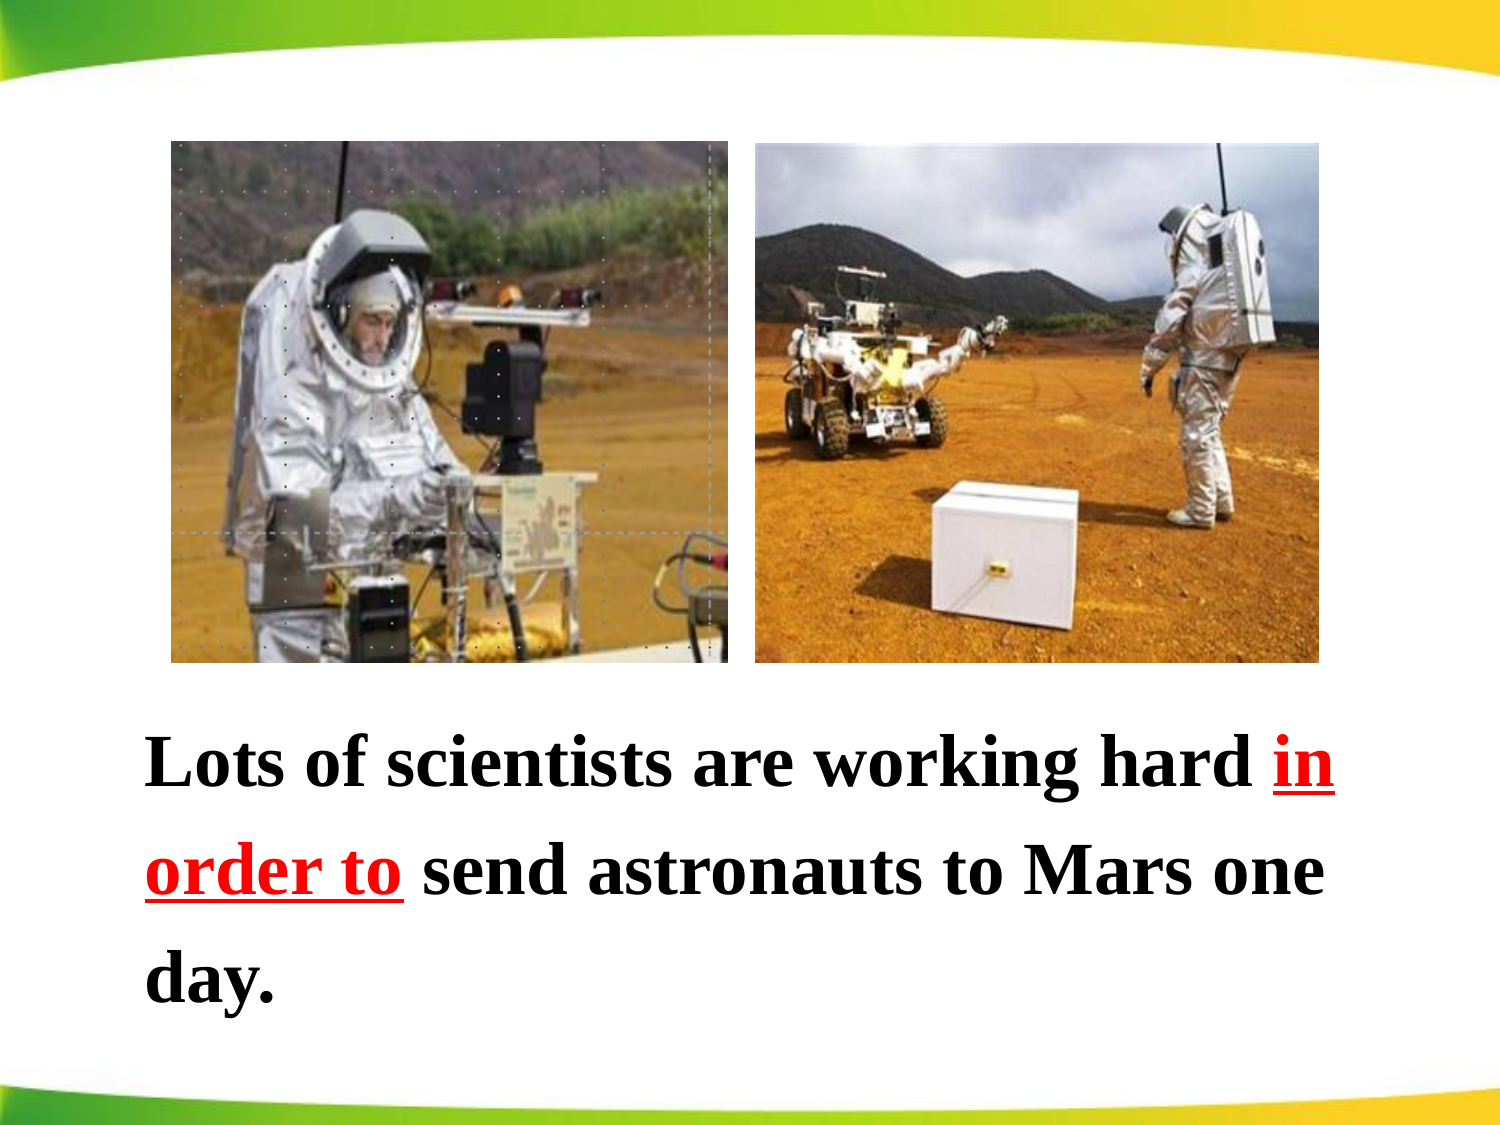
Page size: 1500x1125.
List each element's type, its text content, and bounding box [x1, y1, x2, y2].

picture [0, 0, 1500, 1125]
text_box Lots of scientists are working hard in order to send astronauts to Mars one day. [129, 686, 1394, 1025]
